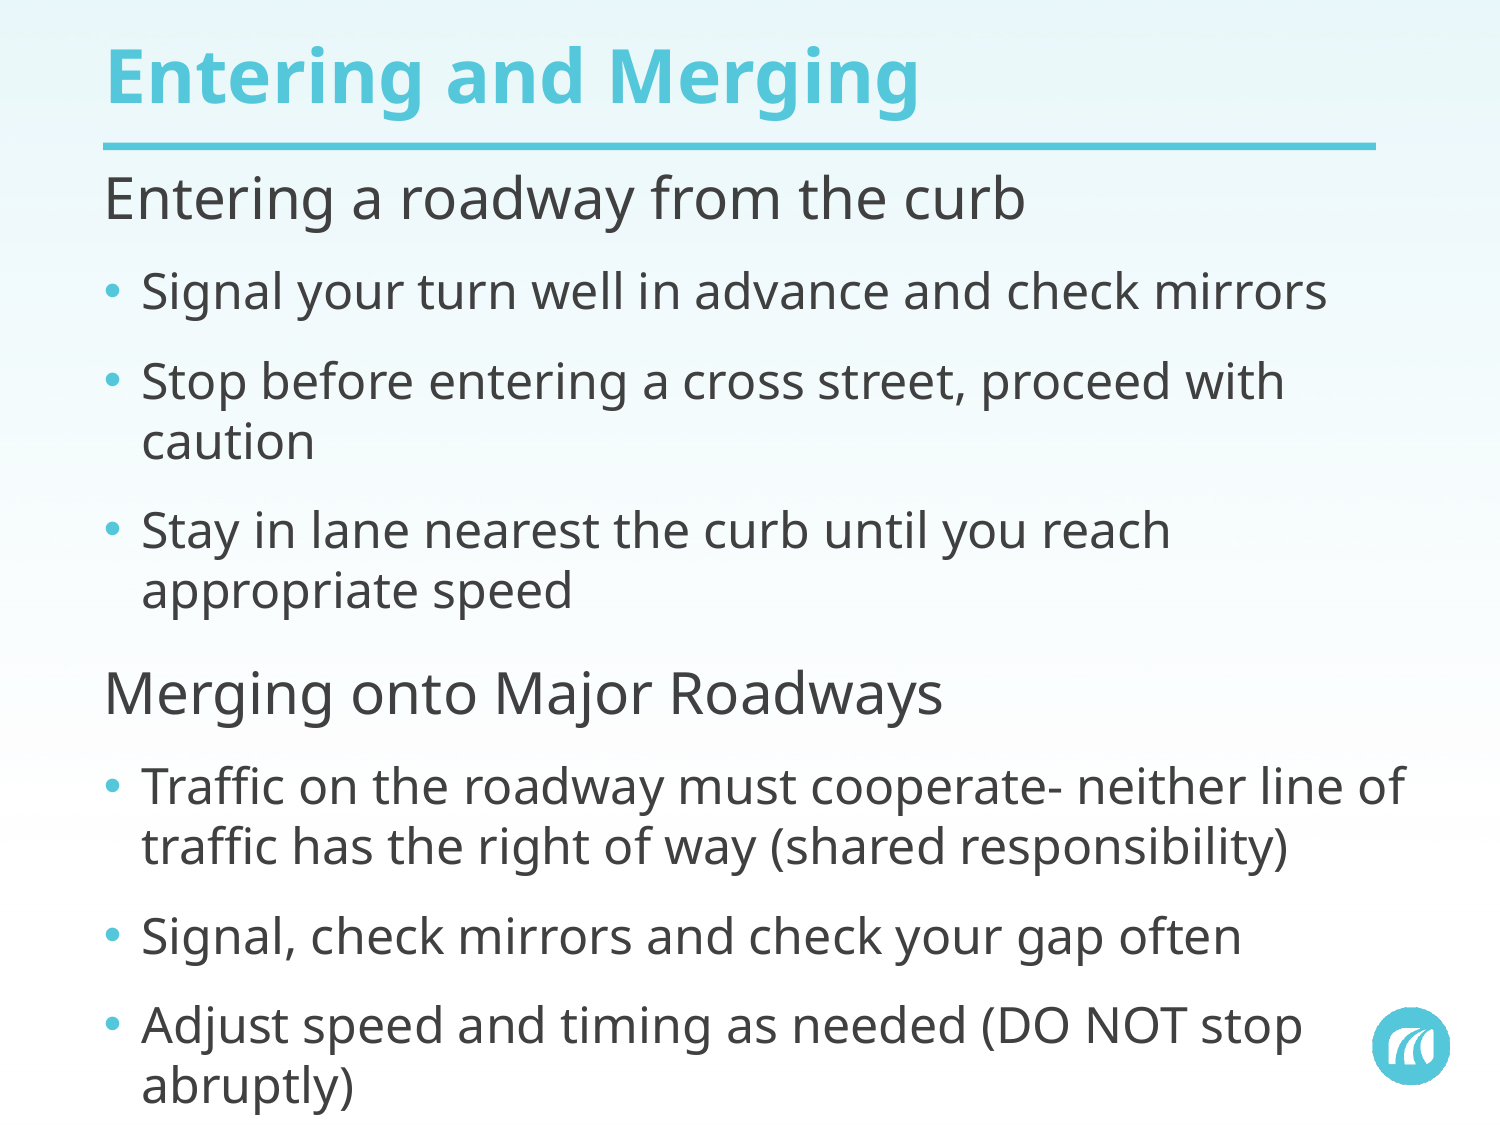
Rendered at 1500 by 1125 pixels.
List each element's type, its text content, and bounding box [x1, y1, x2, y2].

picture [1370, 1005, 1452, 1087]
text_box Entering a roadway from the curb Signal your turn well in advance and check mirrors Stop before entering a cross street, proceed with caution Stay in lane nearest the curb until you reach appropriate speed Merging onto Major Roadways Traffic on the roadway must cooperate- neither line of traffic has the right of way (shared responsibility) Signal, check mirrors and check your gap often Adjust speed and timing as needed (DO NOT stop abruptly) Merge when safe and legal, maintain speed, turn off signal [89, 153, 1432, 931]
title Entering and Merging [89, 4, 1384, 153]
text_box [212, 904, 1267, 1098]
